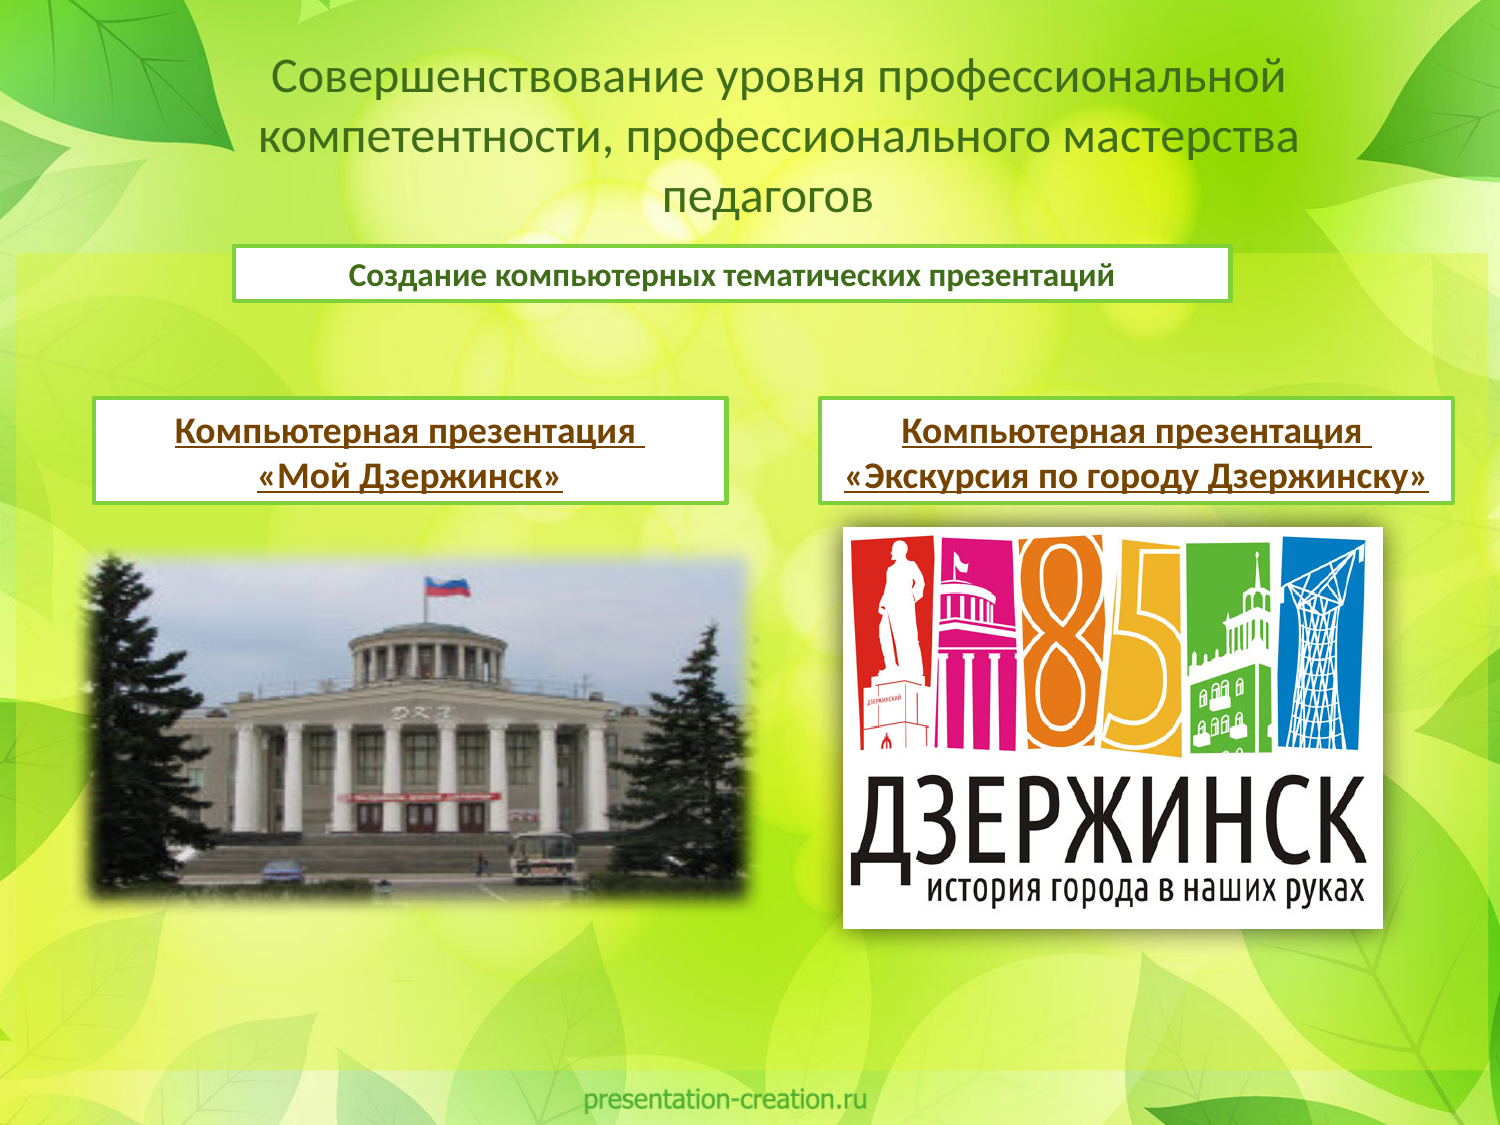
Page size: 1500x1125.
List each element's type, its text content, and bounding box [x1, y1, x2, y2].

text_box Компьютерная презентация «Экскурсия по городу Дзержинску» [818, 396, 1455, 505]
text_box Совершенствование уровня профессиональной компетентности, профессионального мастерства педагогов [199, 35, 1360, 230]
picture [0, 0, 1500, 1125]
text_box Создание компьютерных тематических презентаций [232, 244, 1233, 303]
text_box Компьютерная презентация «Мой Дзержинск» [92, 396, 729, 505]
